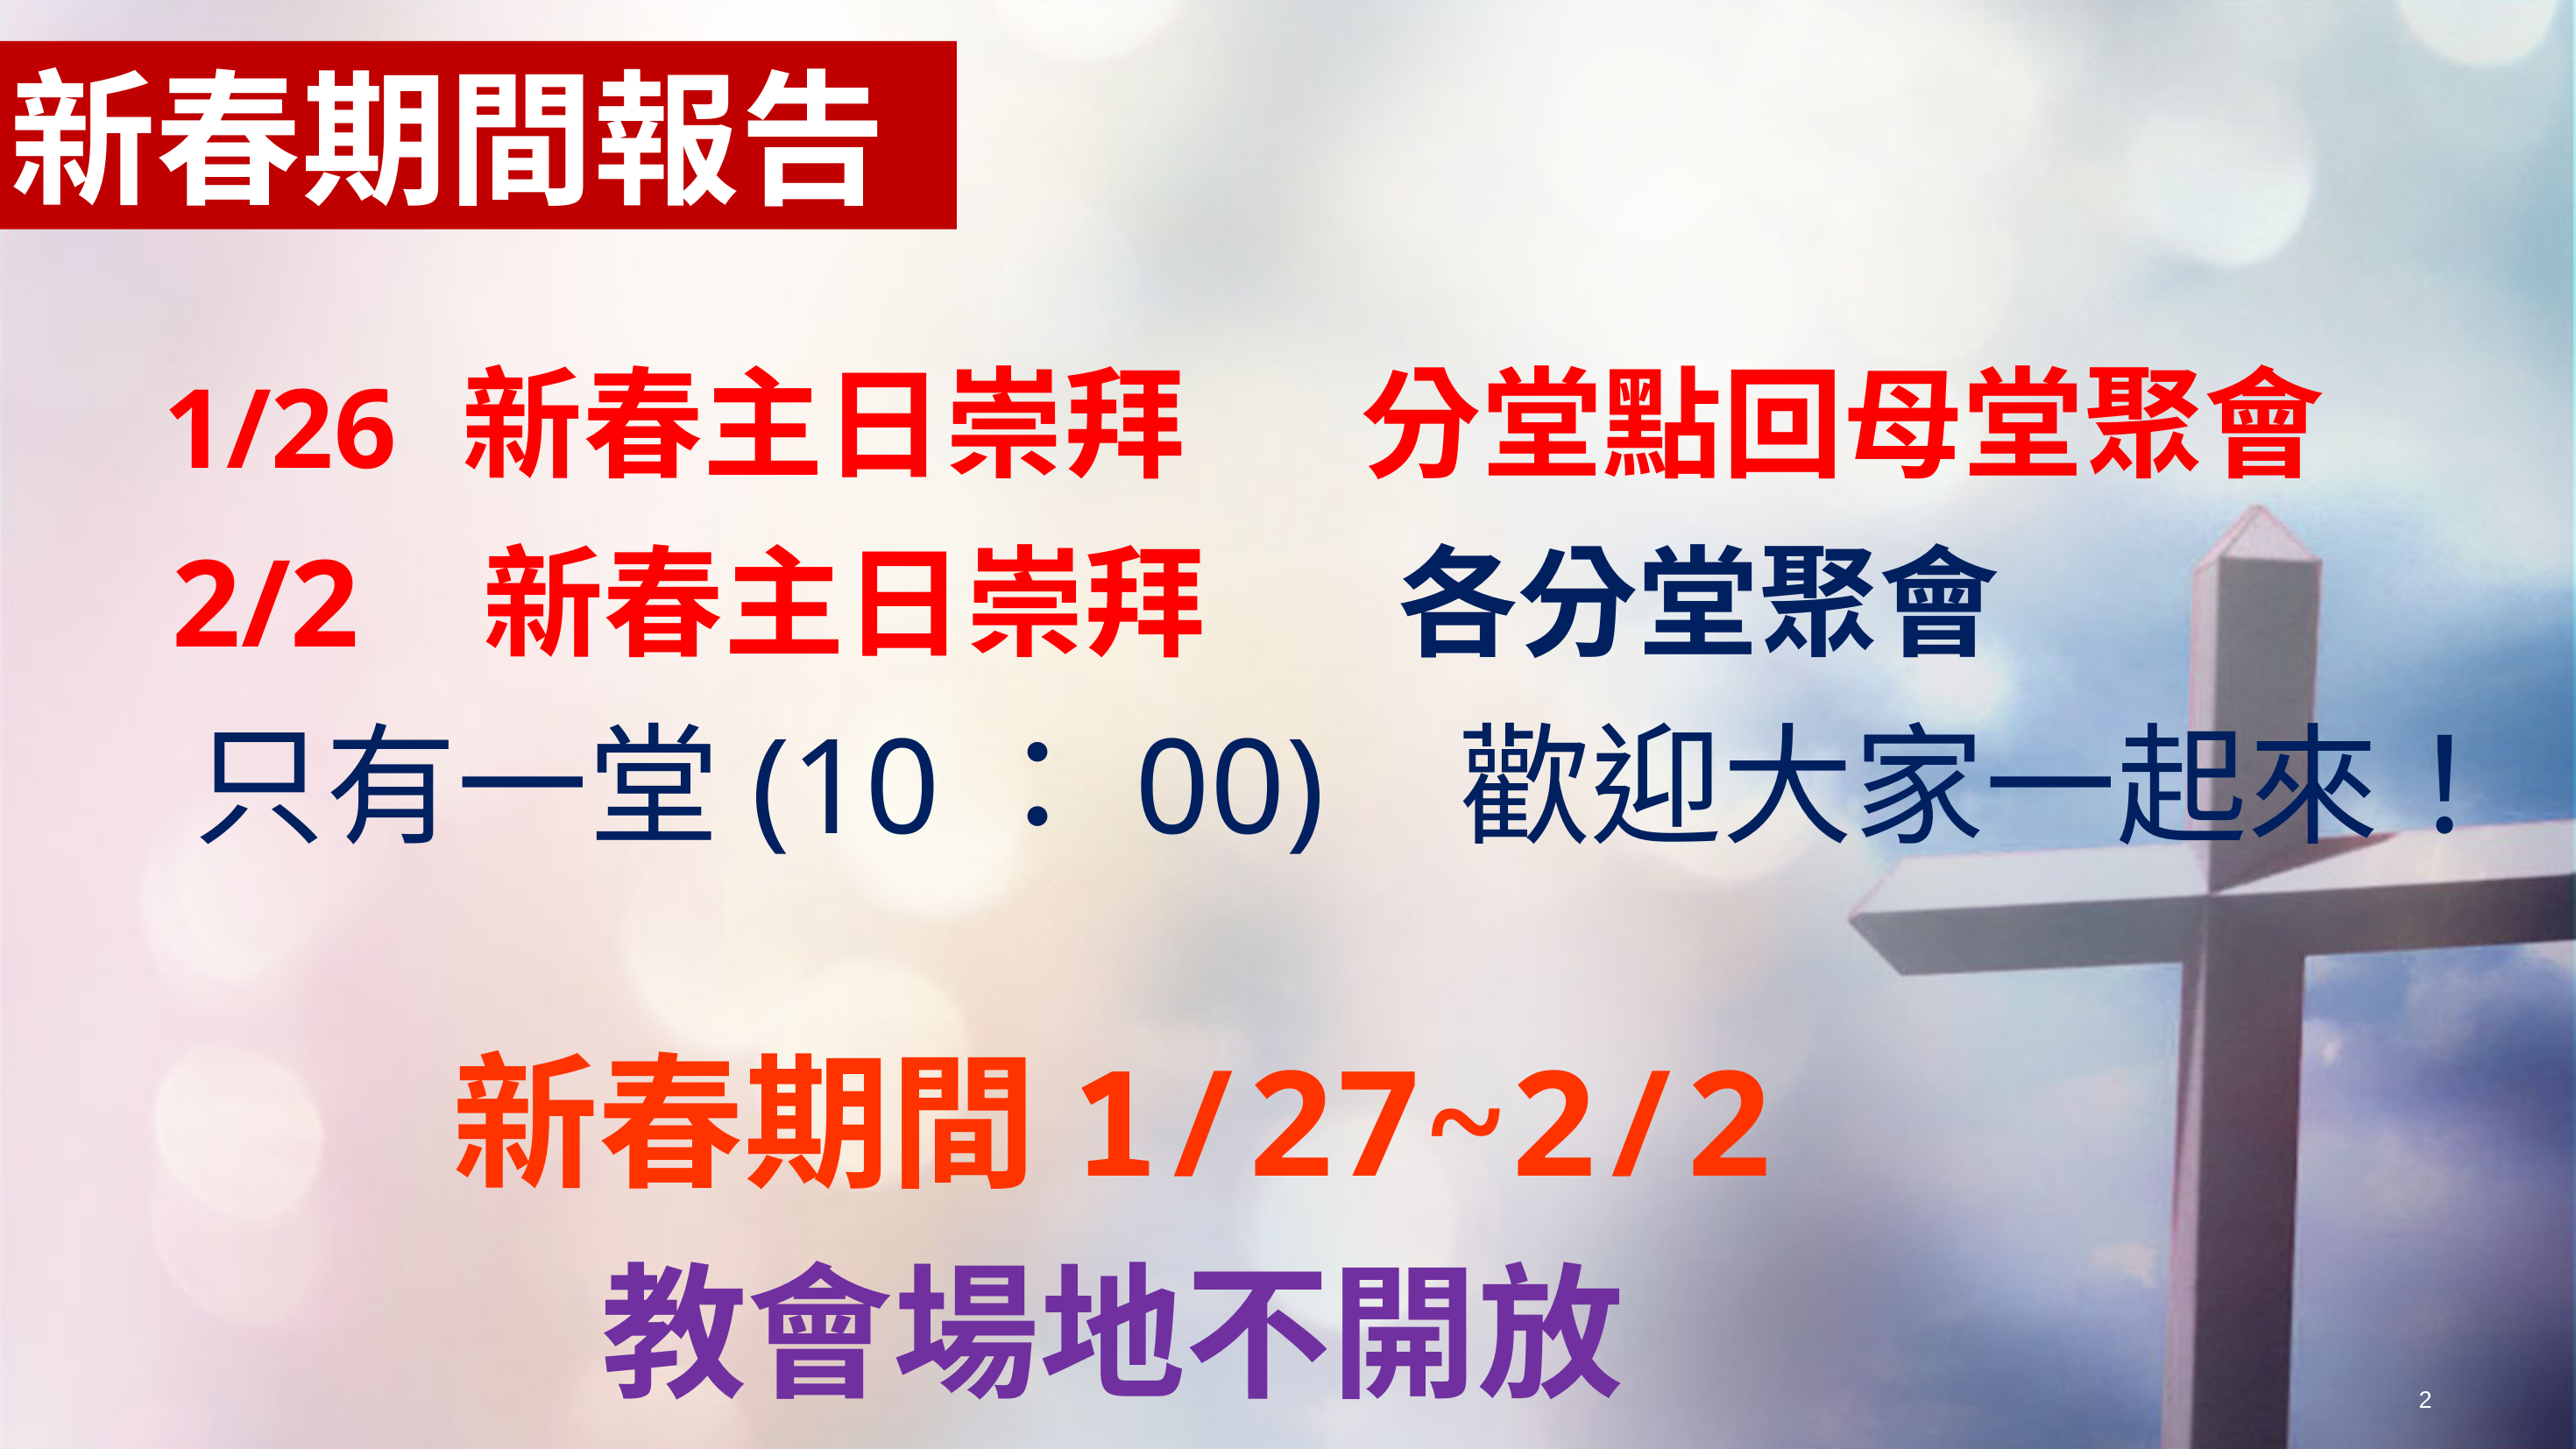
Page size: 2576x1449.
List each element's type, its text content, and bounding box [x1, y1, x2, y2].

text_box 新春期間1/27~2/2 教會場地不開放 [35, 988, 2190, 1423]
text_box 1/26 新春主日崇拜 分堂點回母堂聚會 2/2 新春主日崇拜 各分堂聚會 只有一堂(10：00) 歡迎大家一起來！ [0, 279, 2489, 880]
slide_number 2 [2190, 1319, 2447, 1421]
text_box 新春期間報告 [0, 40, 957, 230]
picture [0, 0, 2576, 1449]
